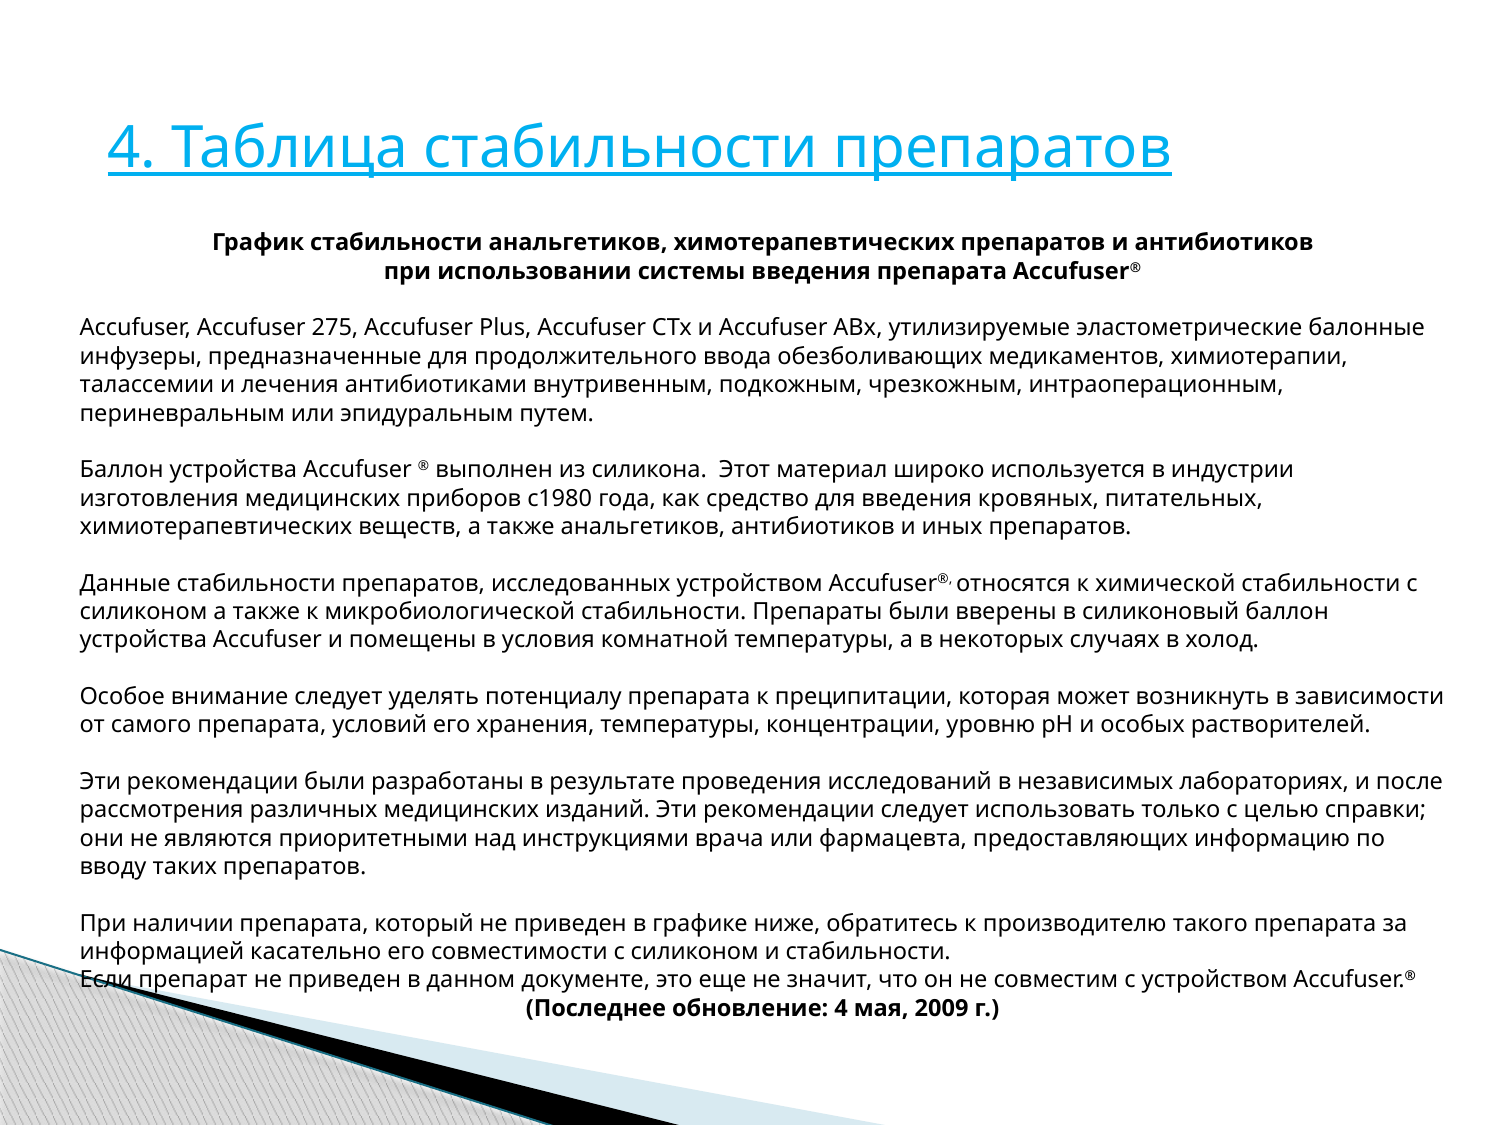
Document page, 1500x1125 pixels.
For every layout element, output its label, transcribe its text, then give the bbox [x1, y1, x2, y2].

list 4. Таблица стабильности препаратов [75, 101, 1425, 185]
text_box График стабильности анальгетиков, химотерапевтических препаратов и антибиотиков при использовании системы введения препарата Accufuser® Accufuser, Accufuser 275, Accufuser Plus, Accufuser CTx и Accufuser ABx, утилизируемые эластометрические балонные инфузеры, предназначенные для продолжительного ввода обезболивающих медикаментов, химиотерапии, талассемии и лечения антибиотиками внутривенным, подкожным, чрезкожным, интраоперационным, периневральным или эпидуральным путем. Баллон устройства Accufuser ® выполнен из силикона. Этот материал широко используется в индустрии изготовления медицинских приборов с1980 года, как средство для введения кровяных, питательных, химиотерапевтических веществ, а также анальгетиков, антибиотиков и иных препаратов. Данные стабильности препаратов, исследованных устройством Accufuser®, относятся к химической стабильности с силиконом а также к микробиологической стабильности. Препараты были вверены в силиконовый баллон устройства Accufuser и помещены в условия комнатной температуры, а в некоторых случаях в холод. Особое внимание следует уделять потенциалу препарата к преципитации, которая может возникнуть в зависимости от самого препарата, условий его хранения, температуры, концентрации, уровню pH и особых растворителей. Эти рекомендации были разработаны в результате проведения исследований в независимых лабораториях, и после рассмотрения различных медицинских изданий. Эти рекомендации следует использовать только с целью справки; они не являются приоритетными над инструкциями врача или фармацевта, предоставляющих информацию по вводу таких препаратов. При наличии препарата, который не приведен в графике ниже, обратитесь к производителю такого препарата за информацией касательно его совместимости с силиконом и стабильности. Если препарат не приведен в данном документе, это еще не значит, что он не совместим с устройством Accufuser.® (Последнее обновление: 4 мая, 2009 г.) [64, 219, 1461, 1047]
